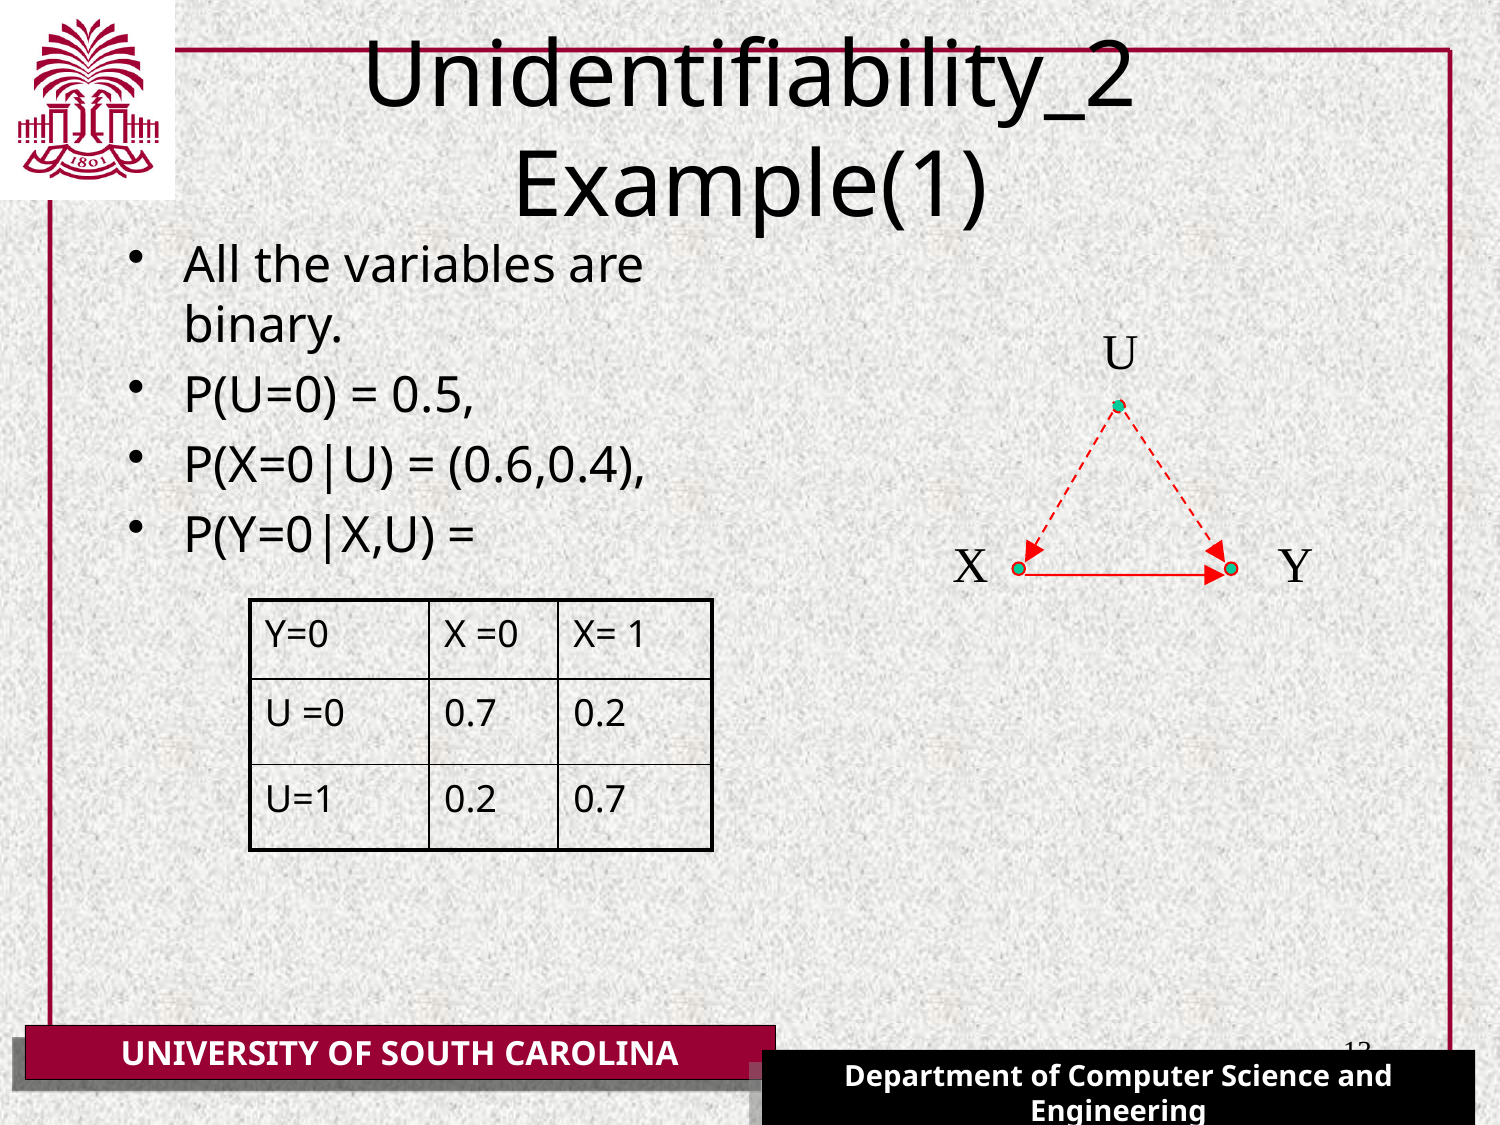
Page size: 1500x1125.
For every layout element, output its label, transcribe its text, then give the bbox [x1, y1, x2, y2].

title Unidentifiability_2 Example(1) [112, 49, 1388, 201]
list All the variables are binary. P(U=0) = 0.5, P(X=0|U) = (0.6,0.4), P(Y=0|X,U) = [112, 224, 738, 1001]
text_box U [1087, 312, 1154, 388]
table_cell 0.7 [559, 765, 710, 848]
table_header X= 1 [559, 602, 710, 678]
text_box [1224, 562, 1238, 575]
text_box [1024, 564, 1225, 586]
slide_number 13 [1074, 1025, 1388, 1100]
table_header Y=0 [252, 602, 428, 678]
text_box [1204, 539, 1225, 563]
table_cell U=1 [252, 765, 428, 848]
text_box Y [1262, 524, 1329, 600]
picture [13, 1038, 749, 1091]
text_box [1024, 537, 1045, 563]
table_cell U =0 [252, 680, 428, 764]
text_box [1012, 562, 1025, 575]
text_box X [937, 524, 1004, 600]
table_cell 0.2 [559, 680, 710, 764]
table_cell 0.2 [430, 765, 557, 848]
table_header X =0 [430, 602, 557, 678]
text_box [1112, 399, 1125, 413]
table_cell 0.7 [430, 680, 557, 764]
picture [0, 0, 1500, 1125]
